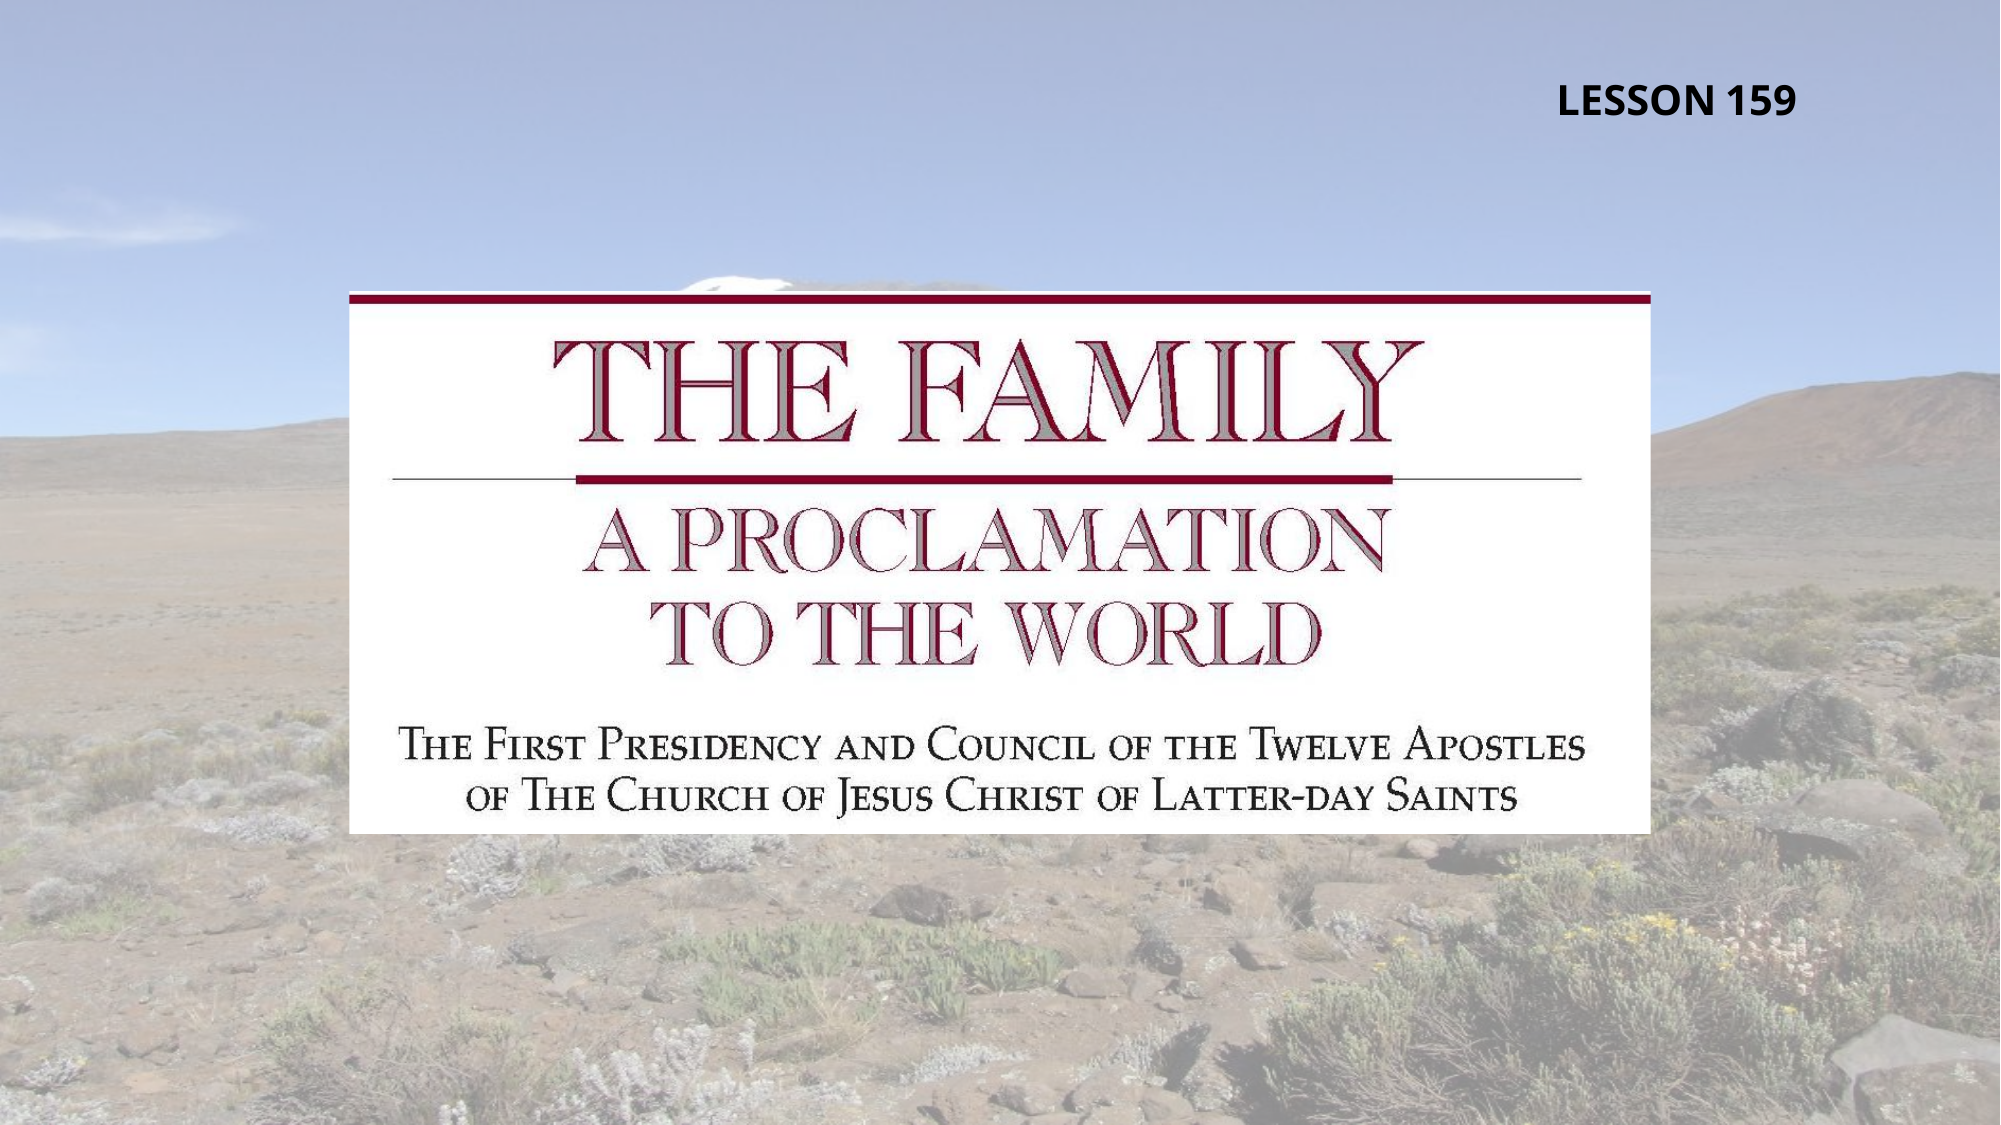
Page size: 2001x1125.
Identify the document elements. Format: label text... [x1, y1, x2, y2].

text_box LESSON 159 [1541, 66, 1850, 190]
picture [349, 290, 1651, 835]
